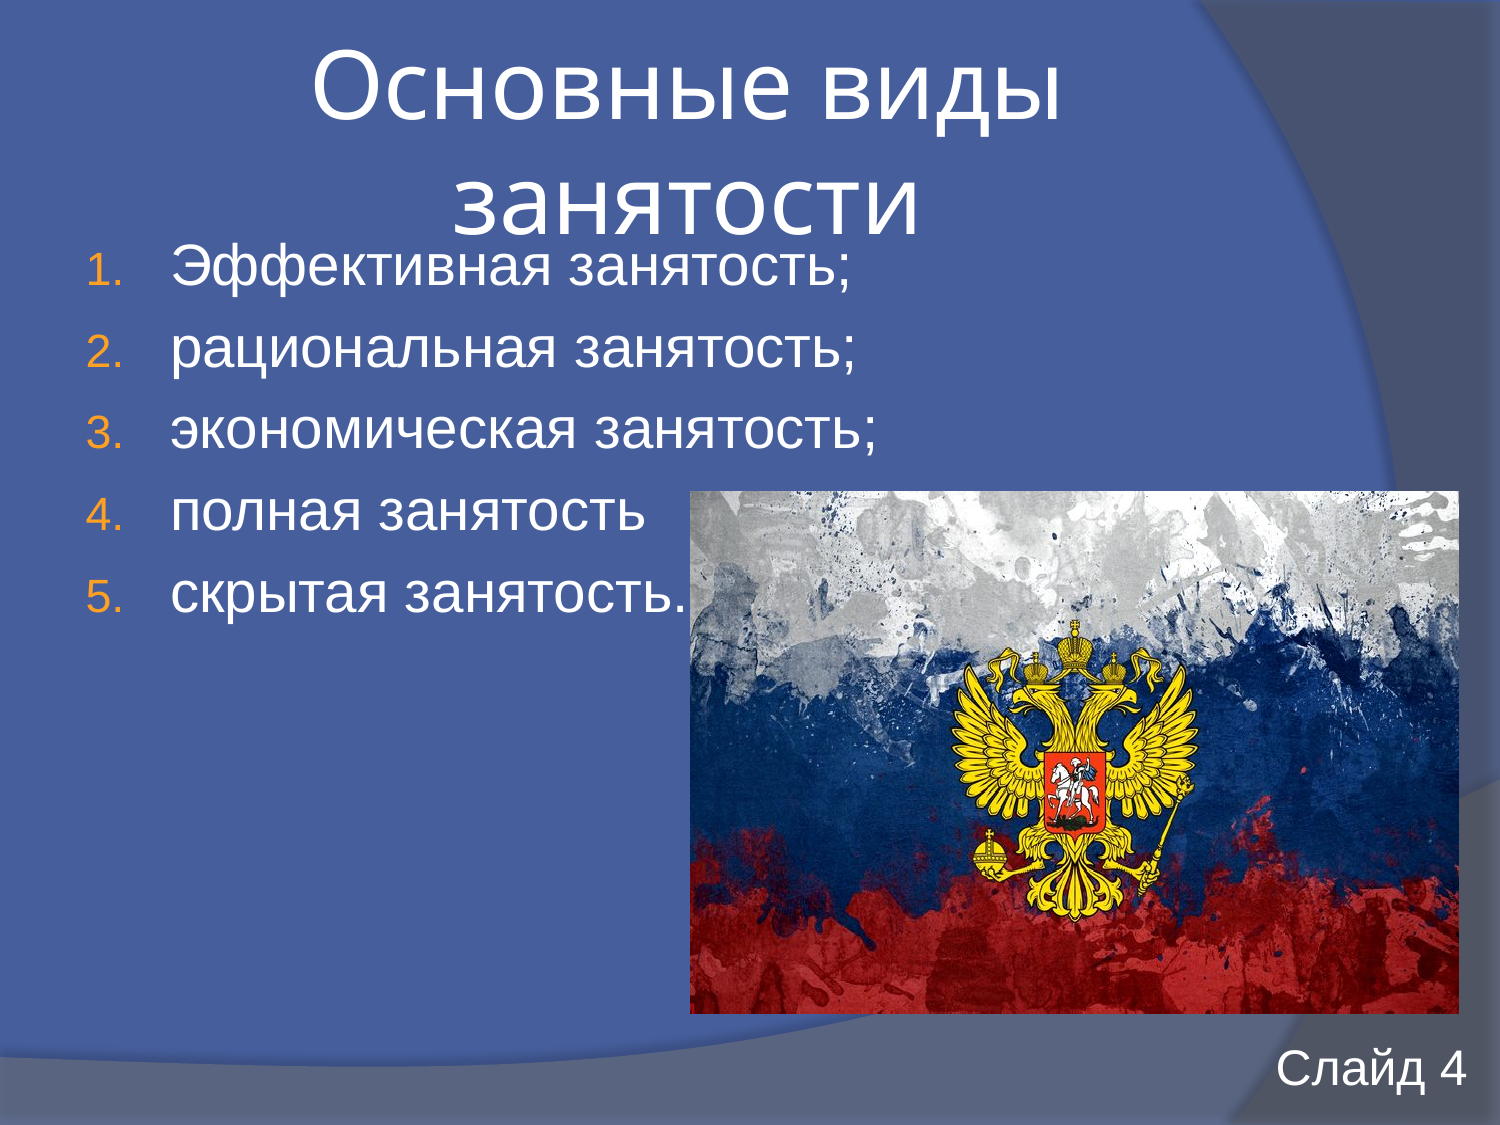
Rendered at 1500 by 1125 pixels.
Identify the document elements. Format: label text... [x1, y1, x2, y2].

list Эффективная занятость; рациональная занятость; экономическая занятость; полная занятость скрытая занятость. [64, 219, 1447, 941]
title Основные виды занятости [75, 45, 1300, 219]
picture [690, 491, 1459, 1014]
text_box Слайд 4 [1222, 1027, 1483, 1103]
